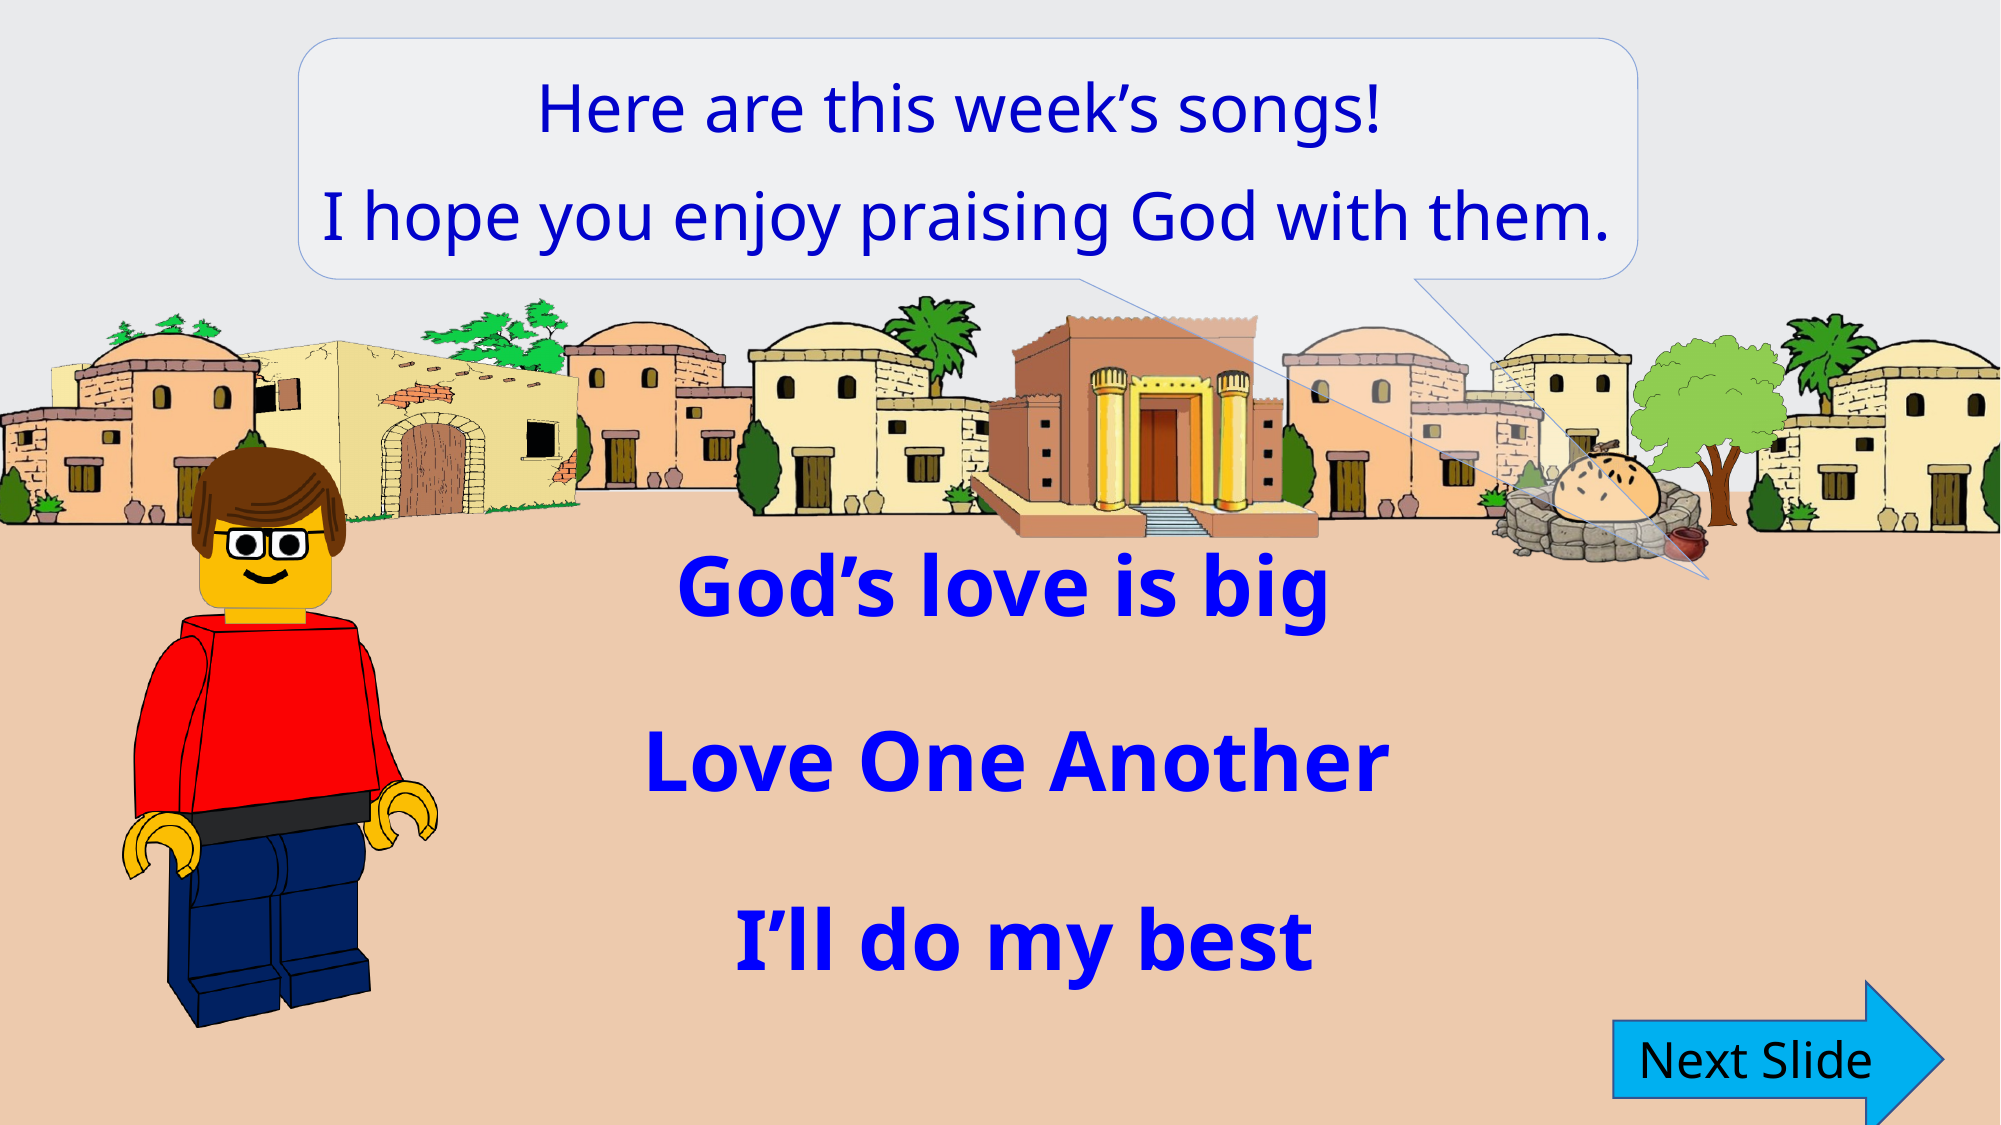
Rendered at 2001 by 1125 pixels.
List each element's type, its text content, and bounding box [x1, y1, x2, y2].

picture [122, 447, 438, 1028]
text_box I’ll do my best [677, 879, 1374, 995]
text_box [1613, 981, 1944, 1125]
picture [1551, 451, 1662, 524]
text_box Love One Another [582, 700, 1452, 816]
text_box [298, 38, 1638, 280]
text_box God’s love is big [582, 525, 1407, 641]
text_box [0, 0, 2000, 1125]
